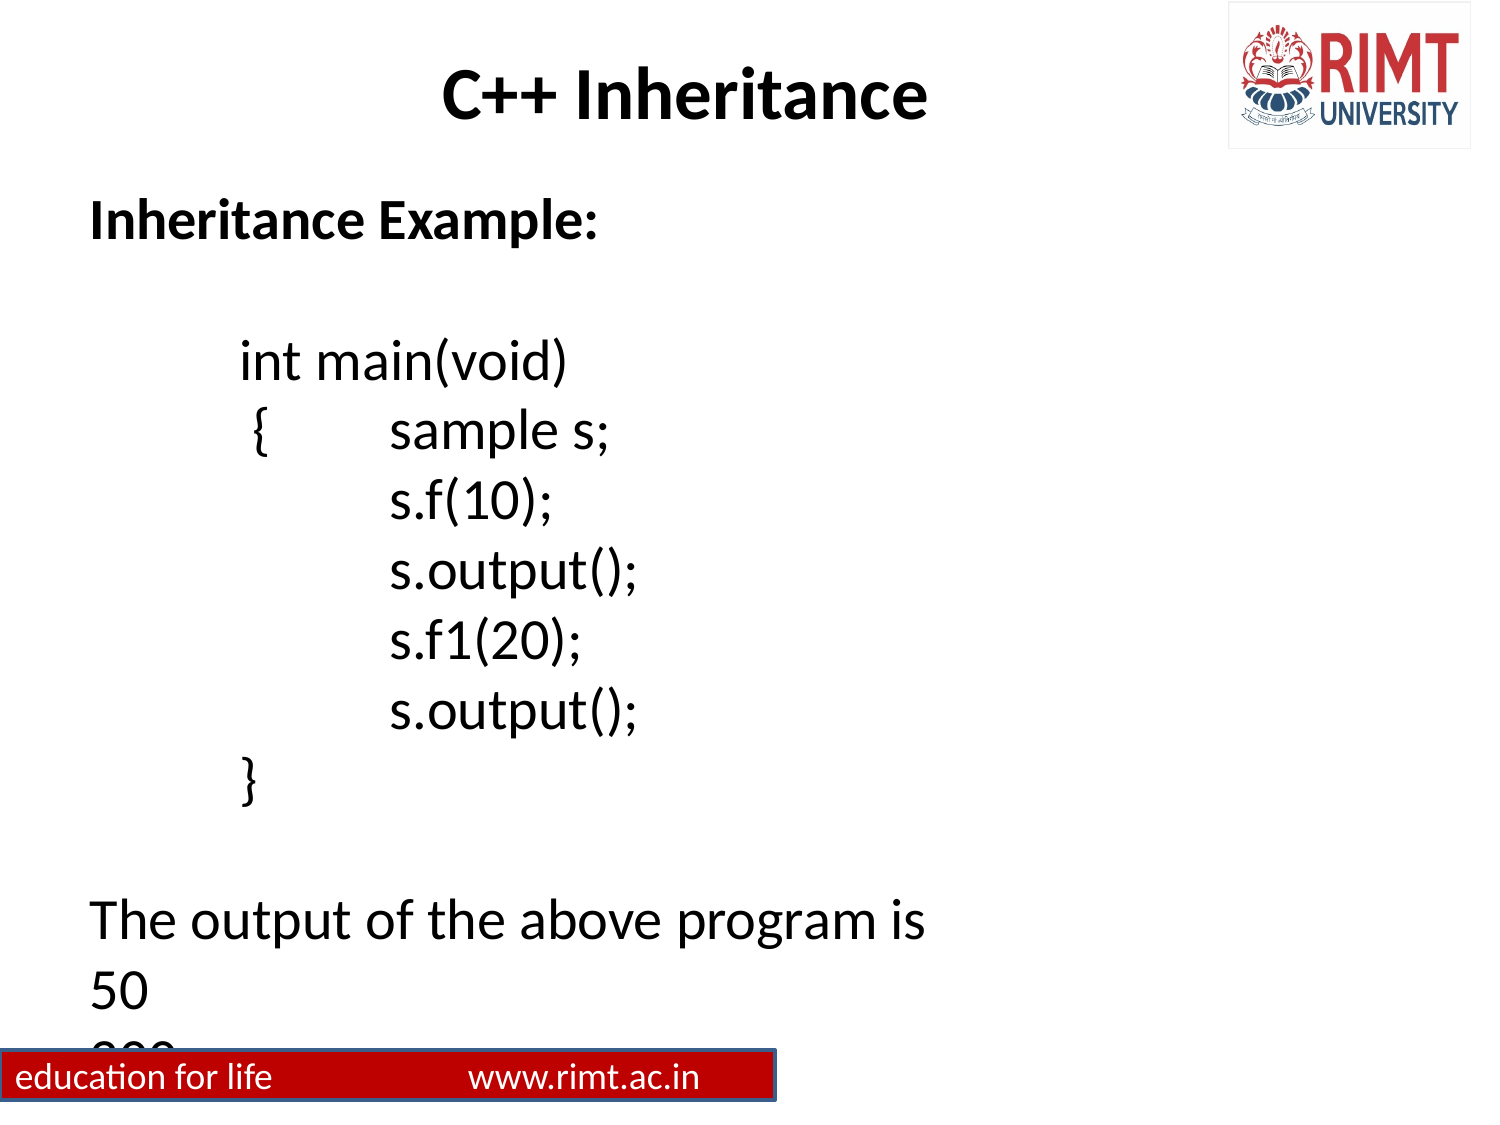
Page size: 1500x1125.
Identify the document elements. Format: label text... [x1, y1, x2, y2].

picture [1227, 1, 1471, 149]
text_box Inheritance Example: int main(void) { sample s; s.f(10); s.output(); s.f1(20); s.output(); } The output of the above program is 50 200 [75, 174, 1450, 1099]
text_box education for life www.rimt.ac.in [0, 1048, 777, 1102]
text_box C++ Inheritance [427, 37, 945, 143]
